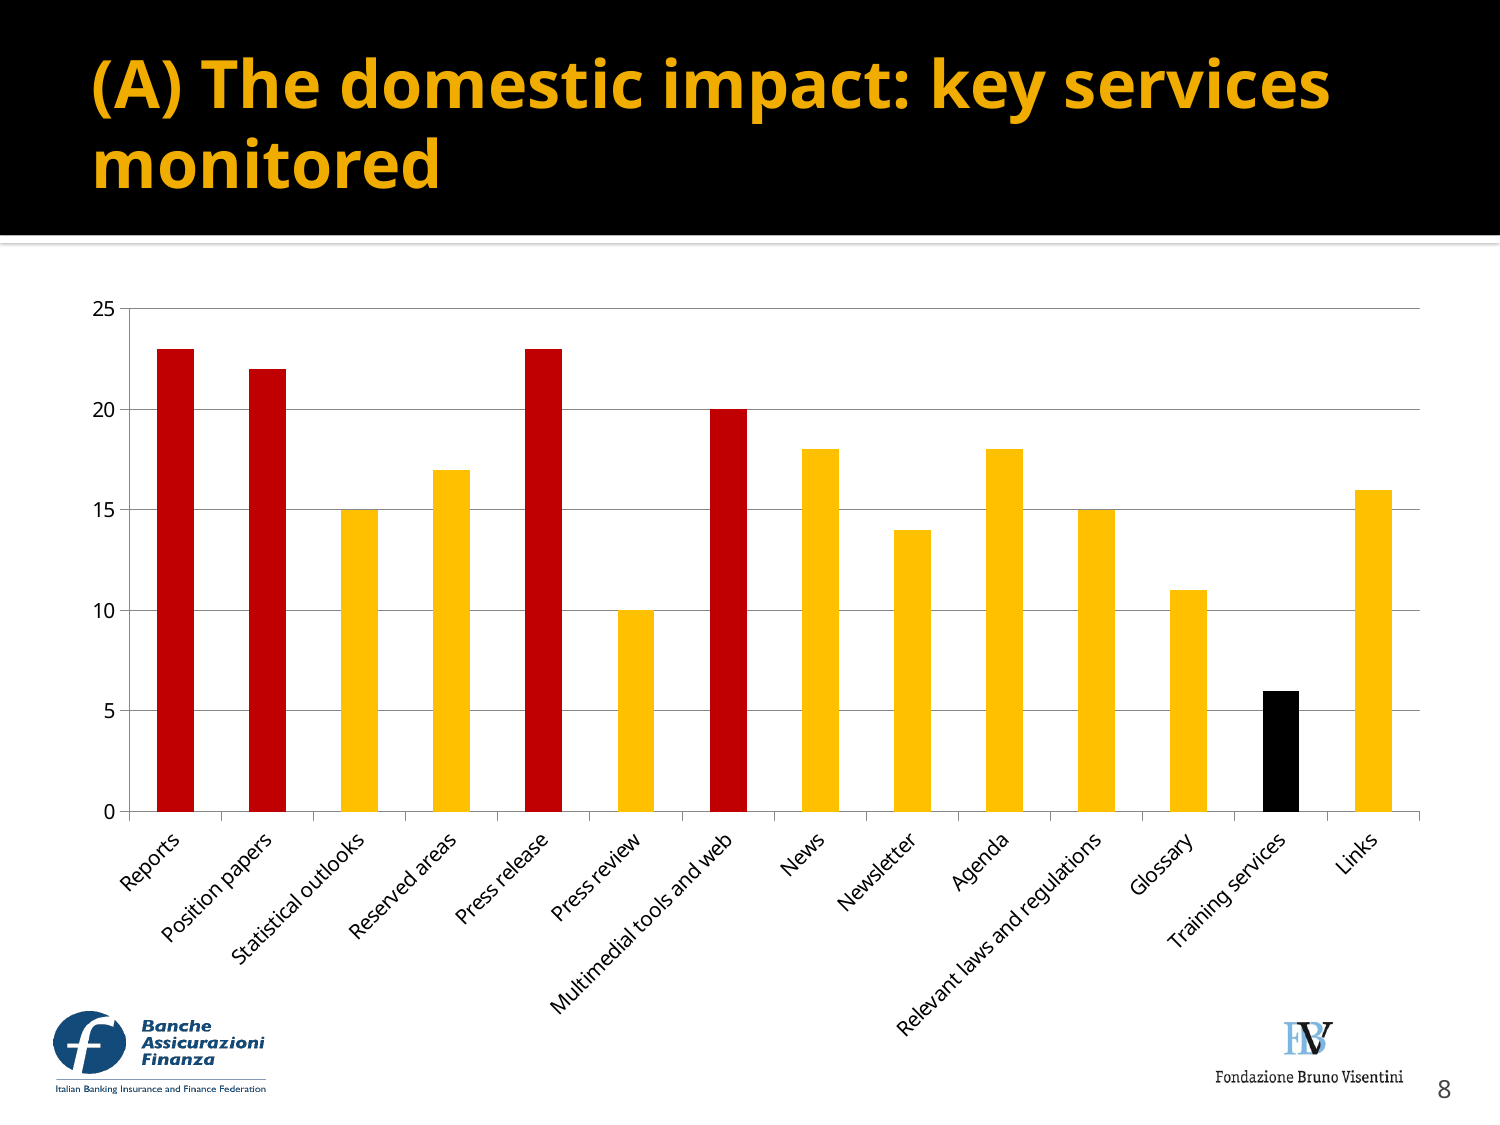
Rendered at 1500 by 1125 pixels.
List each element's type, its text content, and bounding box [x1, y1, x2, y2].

slide_number 8 [1345, 1062, 1467, 1108]
text_box (A) The domestic impact: key services monitored [76, 19, 1427, 225]
chart [64, 278, 1447, 1059]
picture [52, 1011, 266, 1094]
picture [1207, 1011, 1412, 1094]
